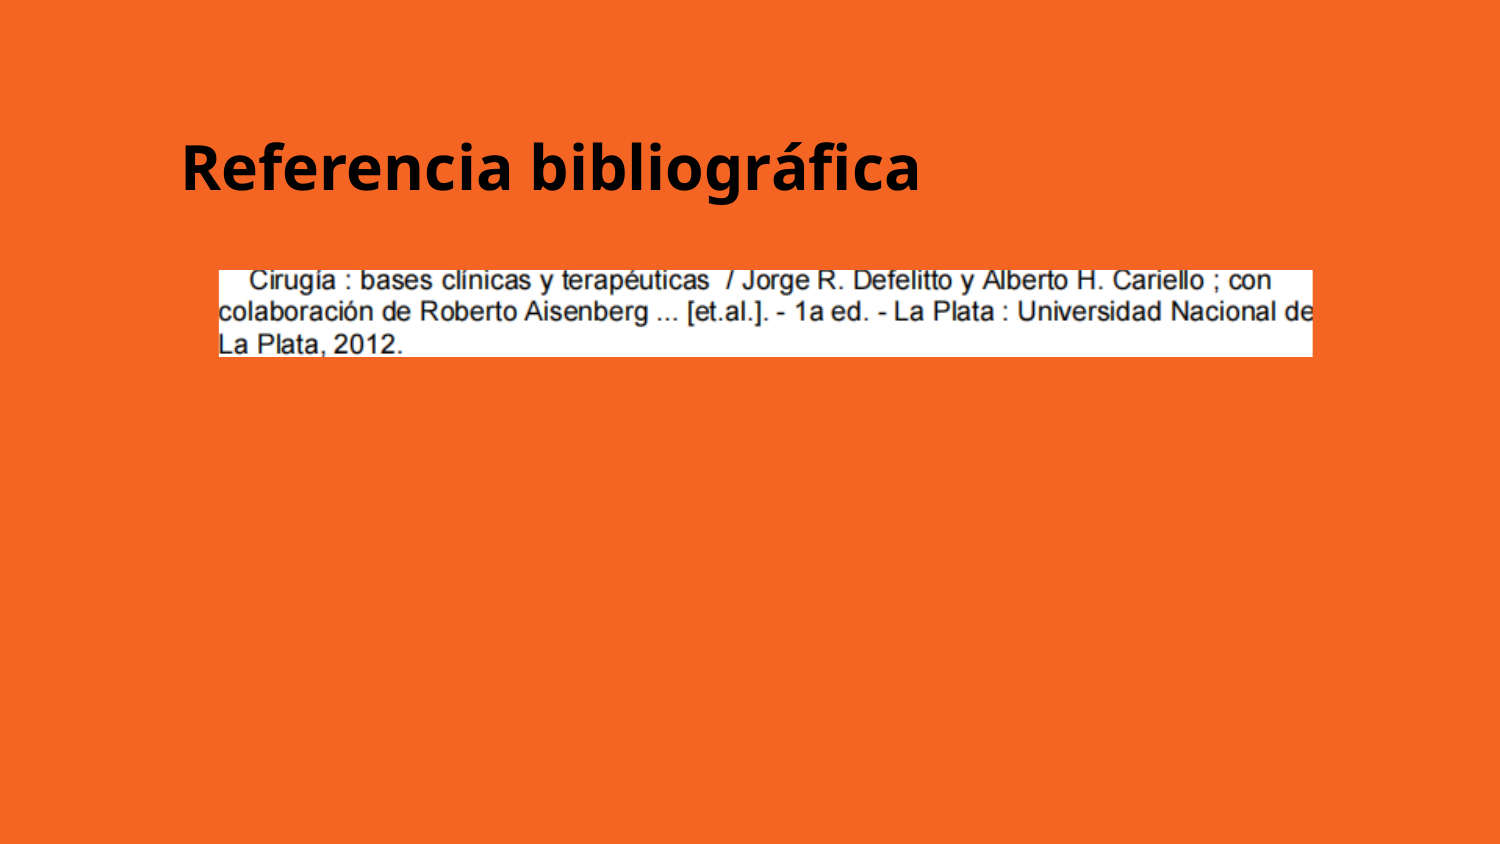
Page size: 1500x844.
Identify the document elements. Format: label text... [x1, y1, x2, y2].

picture [218, 270, 1313, 358]
text_box Referencia bibliográfica [165, 42, 1443, 219]
list [171, 226, 1437, 774]
